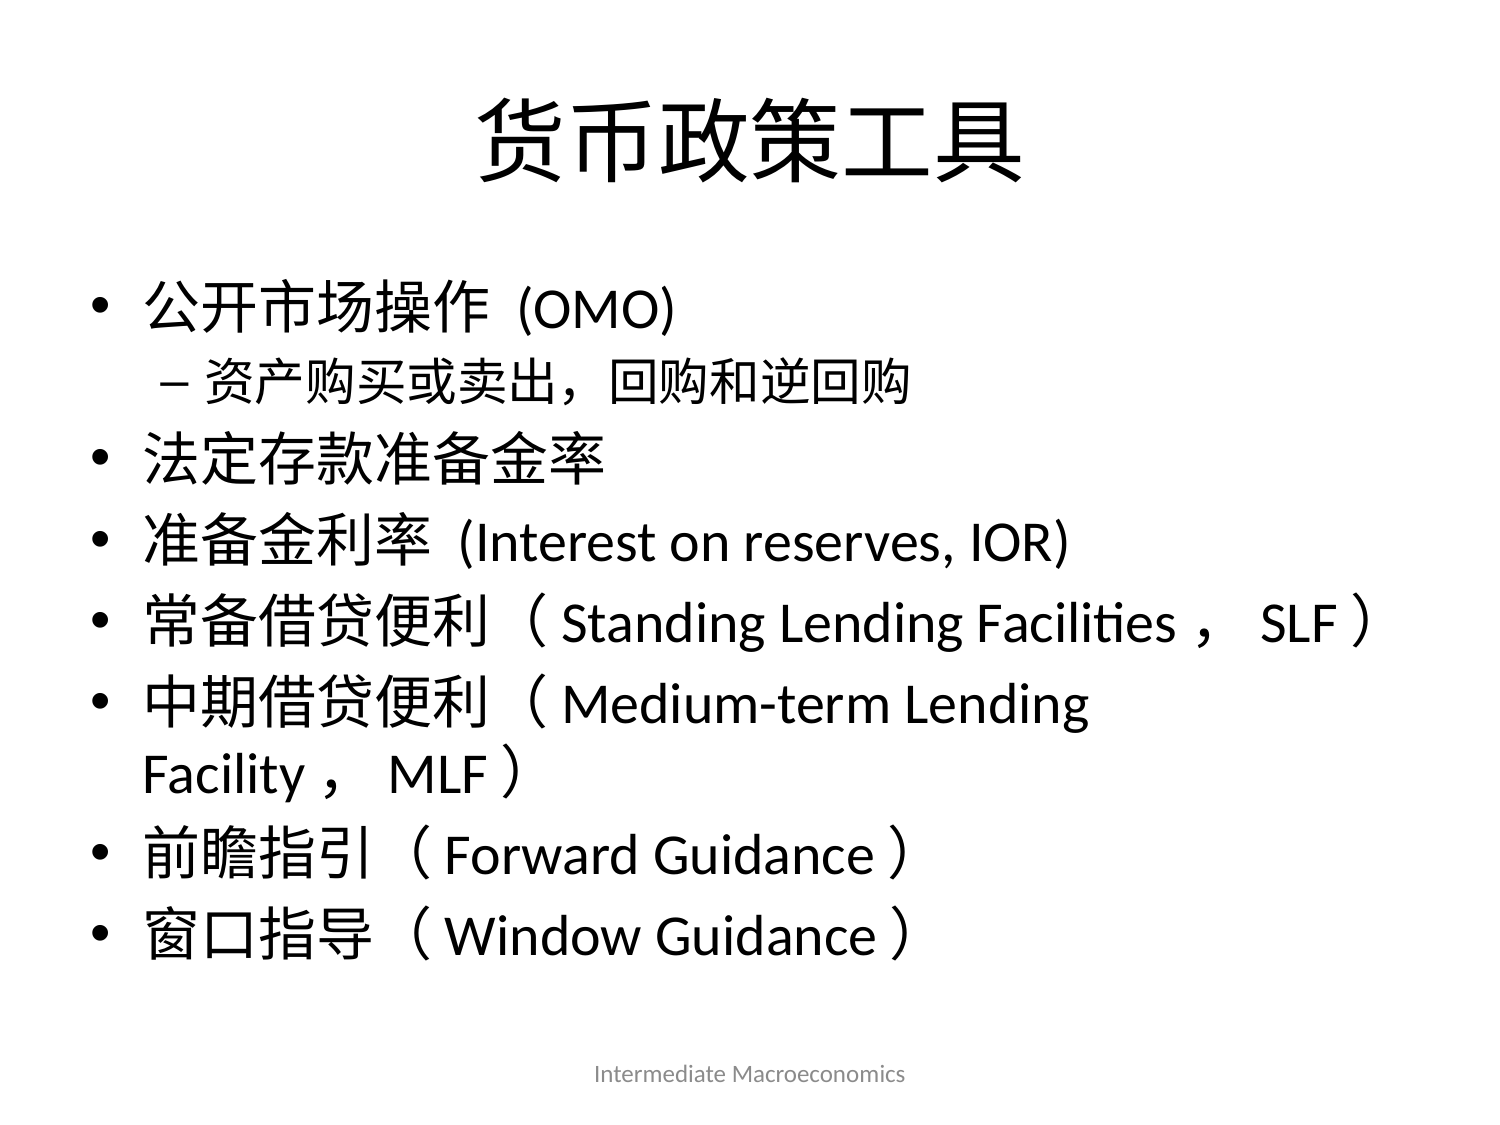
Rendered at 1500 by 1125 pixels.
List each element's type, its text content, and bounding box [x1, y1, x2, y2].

title 货币政策工具 [75, 45, 1425, 233]
list 公开市场操作 (OMO) 资产购买或卖出，回购和逆回购 法定存款准备金率 准备金利率 (Interest on reserves, IOR) 常备借贷便利（Standing Lending Facilities，SLF） 中期借贷便利（Medium-term Lending Facility，MLF） 前瞻指引（Forward Guidance） 窗口指导（Window Guidance） [75, 262, 1425, 1005]
footer Intermediate Macroeconomics [512, 1042, 988, 1103]
